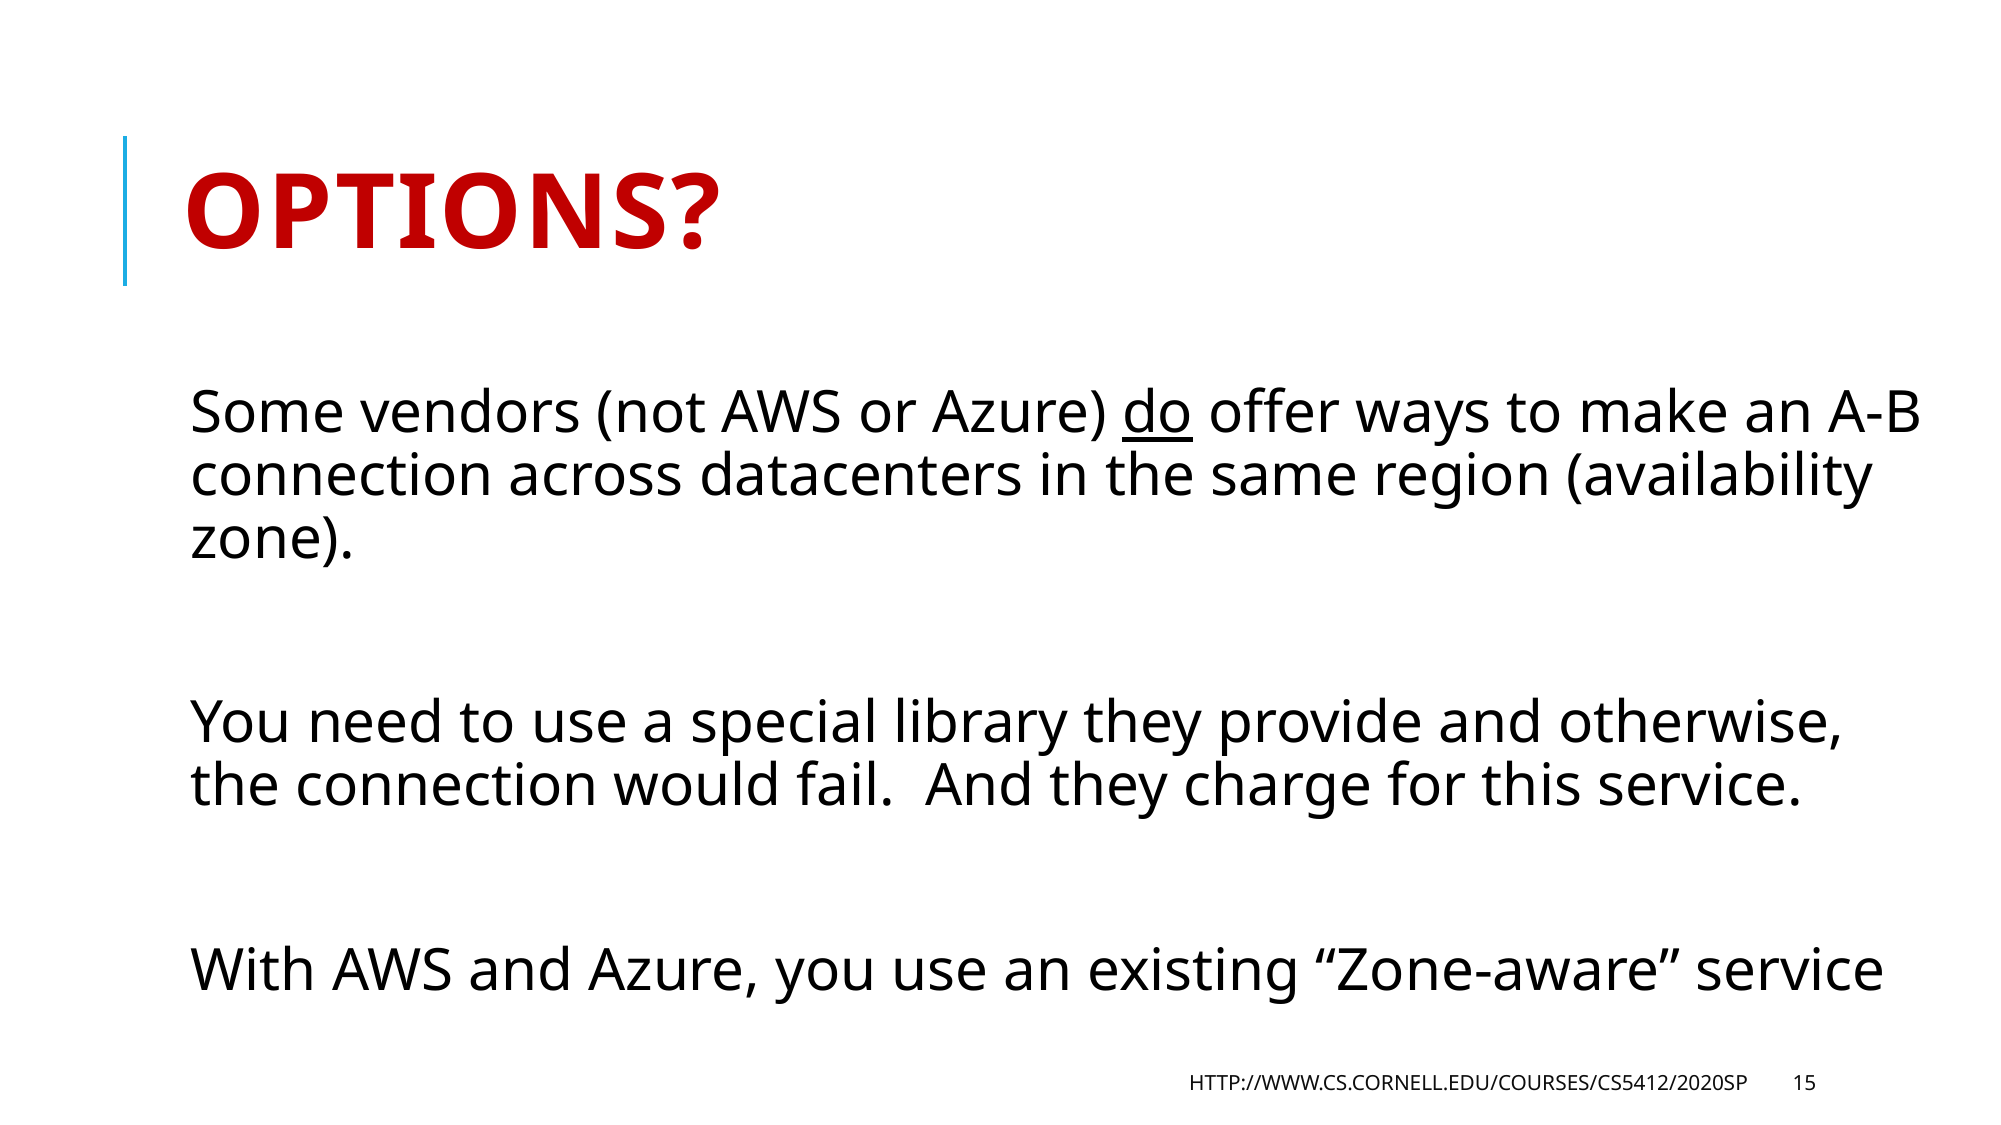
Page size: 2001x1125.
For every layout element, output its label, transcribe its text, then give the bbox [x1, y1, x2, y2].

slide_number 15 [1777, 1061, 1938, 1107]
list Some vendors (not AWS or Azure) do offer ways to make an A-B connection across datacenters in the same region (availability zone). You need to use a special library they provide and otherwise, the connection would fail. And they charge for this service. With AWS and Azure, you use an existing “Zone-aware” service [168, 375, 1938, 1035]
title OptioNs? [168, 96, 1938, 342]
footer http://www.cs.cornell.edu/courses/cs5412/2020sp [794, 1061, 1763, 1107]
